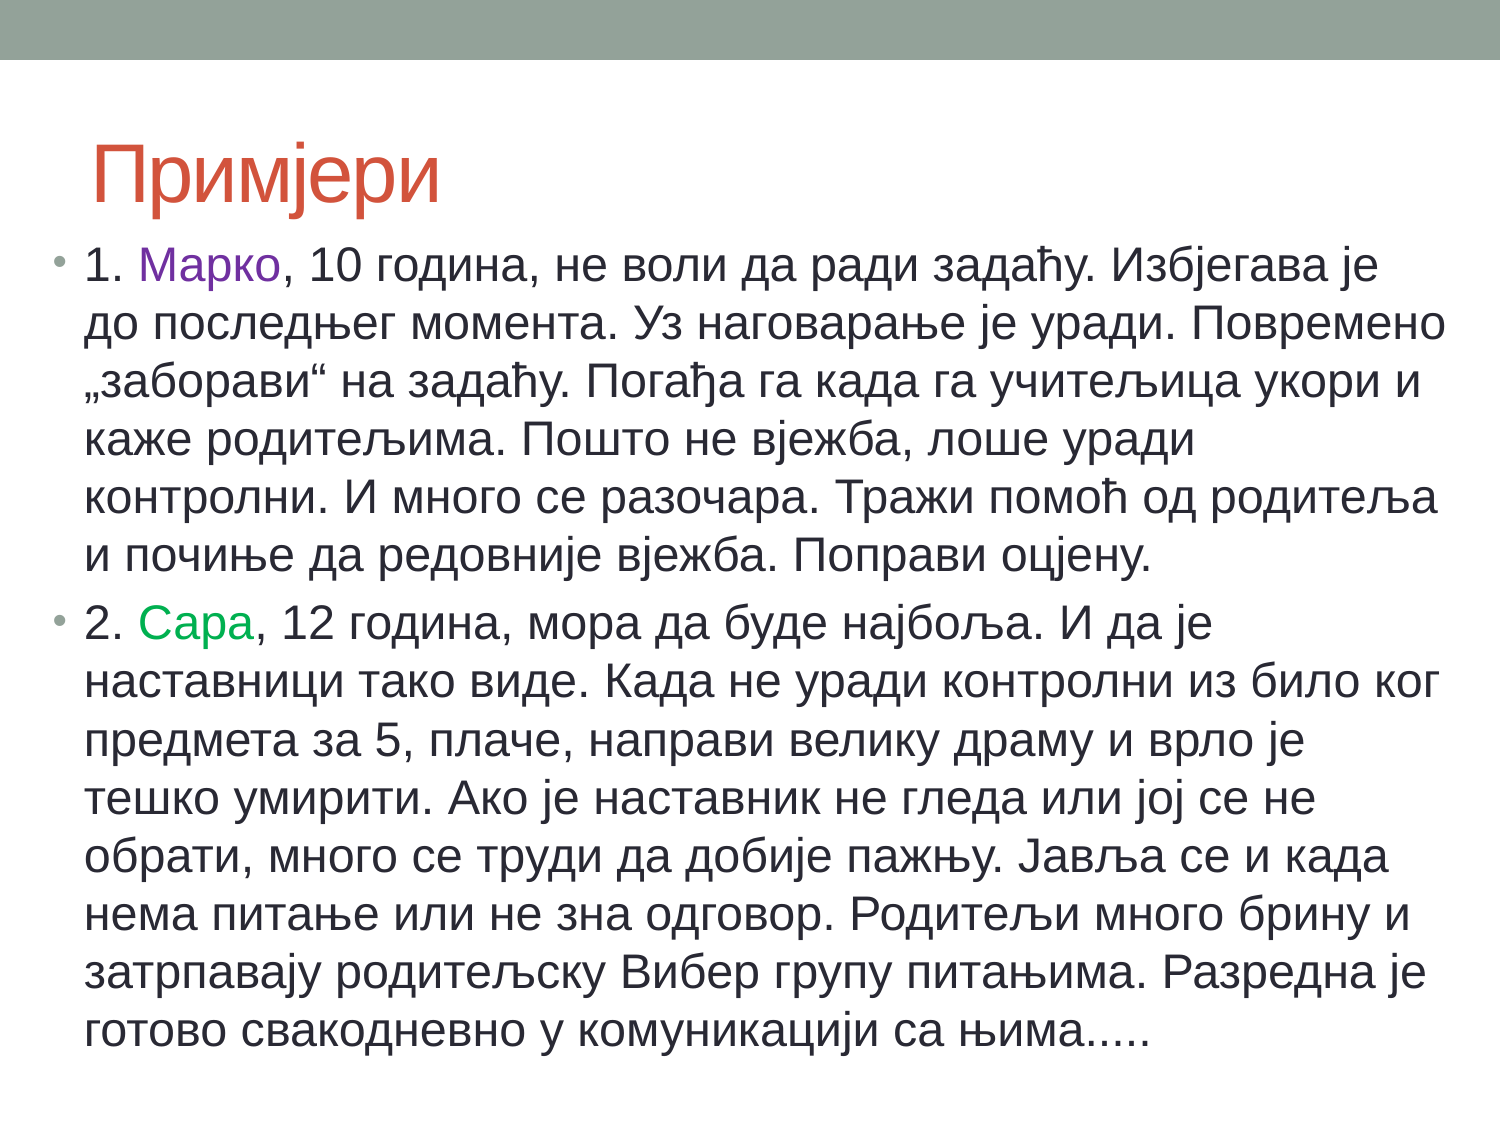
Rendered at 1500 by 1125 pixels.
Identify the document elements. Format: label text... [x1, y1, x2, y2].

title Примјери [75, 87, 1425, 224]
list 1. Марко, 10 година, не воли да ради задаћу. Избјегава је до последњег момента. Уз наговарање је уради. Повремено „заборави“ на задаћу. Погађа га када га учитељица укори и каже родитељима. Пошто не вјежба, лоше уради контролни. И много се разочара. Тражи помоћ од родитеља и почиње да редовније вјежба. Поправи оцјену. 2. Сара, 12 година, мора да буде најбоља. И да је наставници тако виде. Када не уради контролни из било ког предмета за 5, плаче, направи велику драму и врло је тешко умирити. Ако је наставник не гледа или јој се не обрати, много се труди да добије пажњу. Јавља се и када нема питање или не зна одговор. Родитељи много брину и затрпавају родитељску Вибер групу питањима. Разредна је готово свакодневно у комуникацији са њима..... [37, 224, 1463, 1100]
